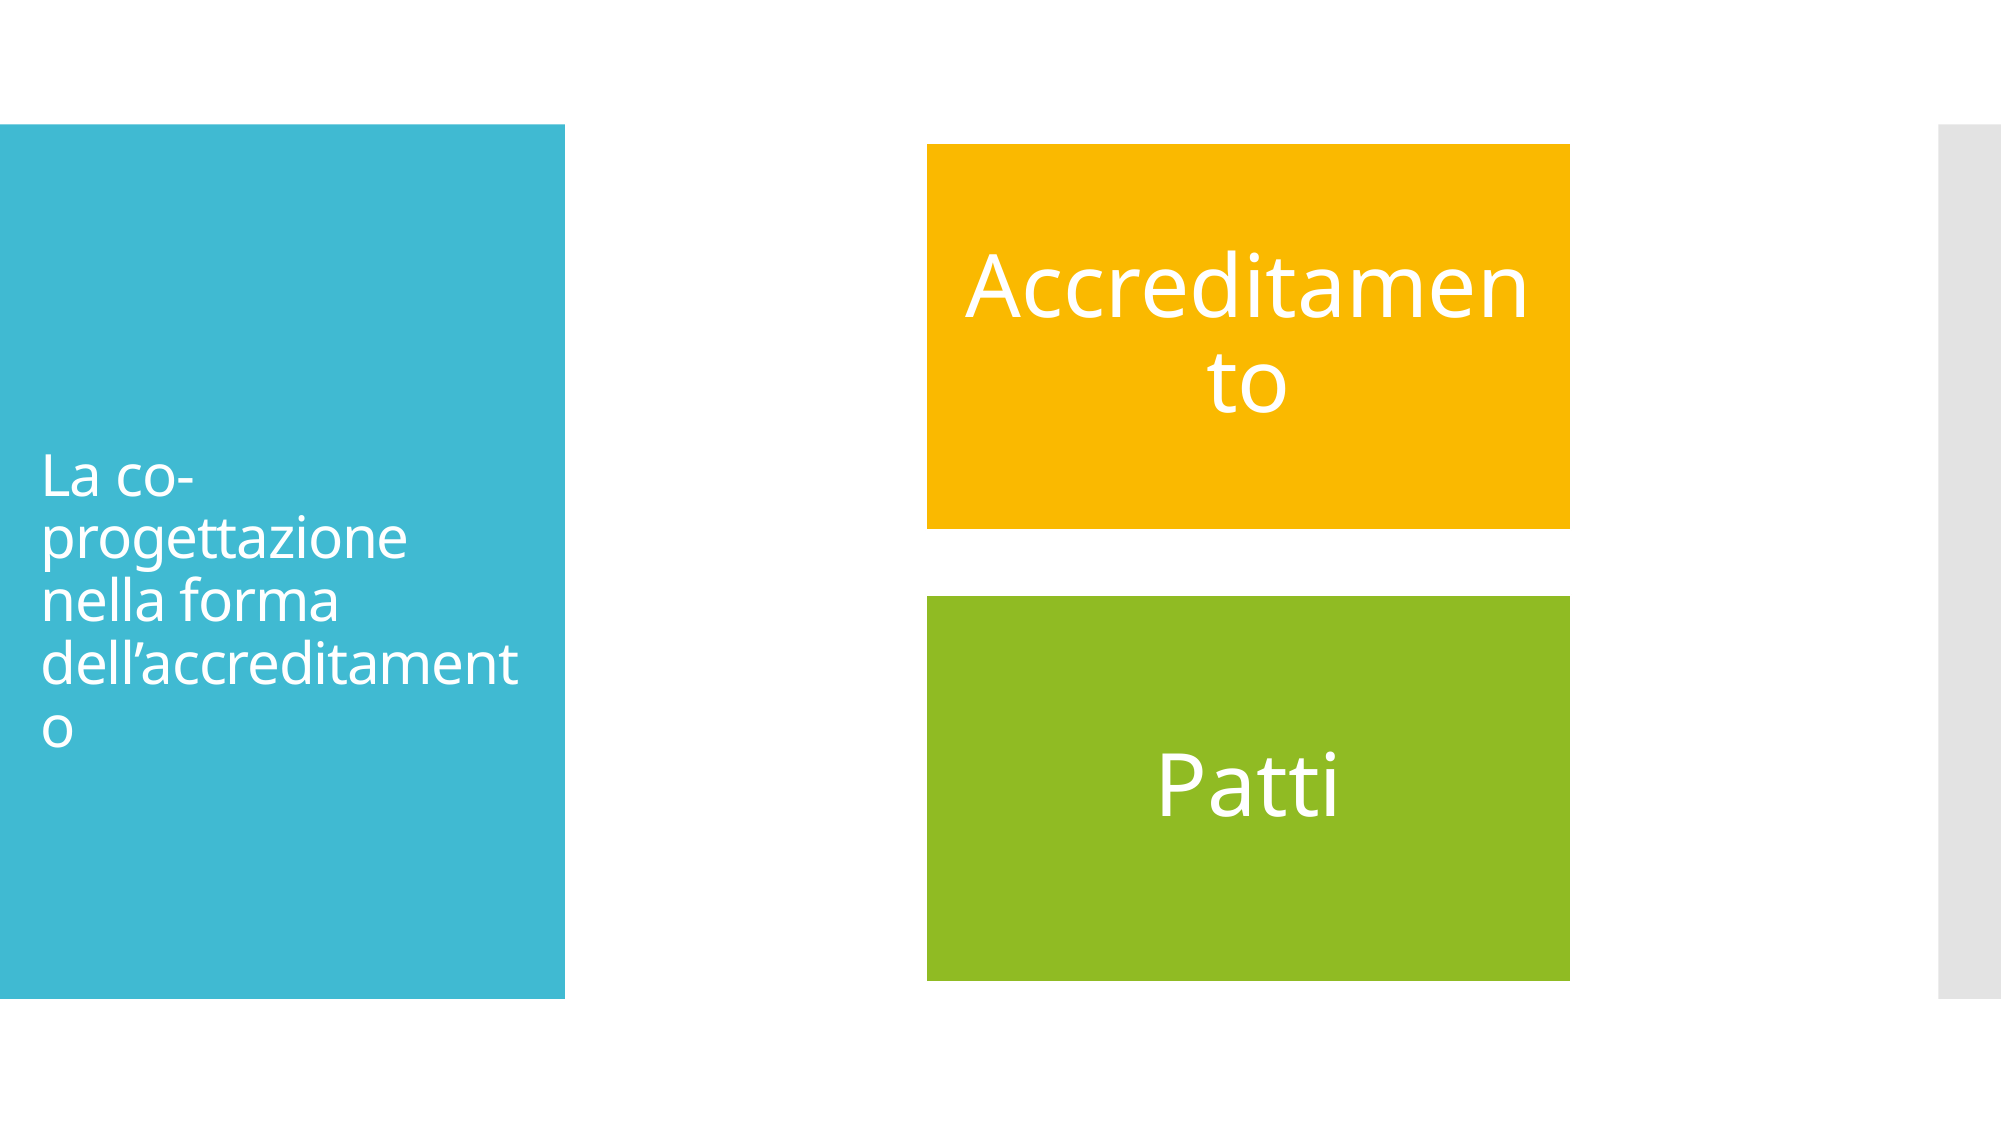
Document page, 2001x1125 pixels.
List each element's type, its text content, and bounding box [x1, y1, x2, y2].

title La co-progettazione nella forma dell’accreditamento [25, 185, 557, 940]
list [644, 142, 1853, 983]
